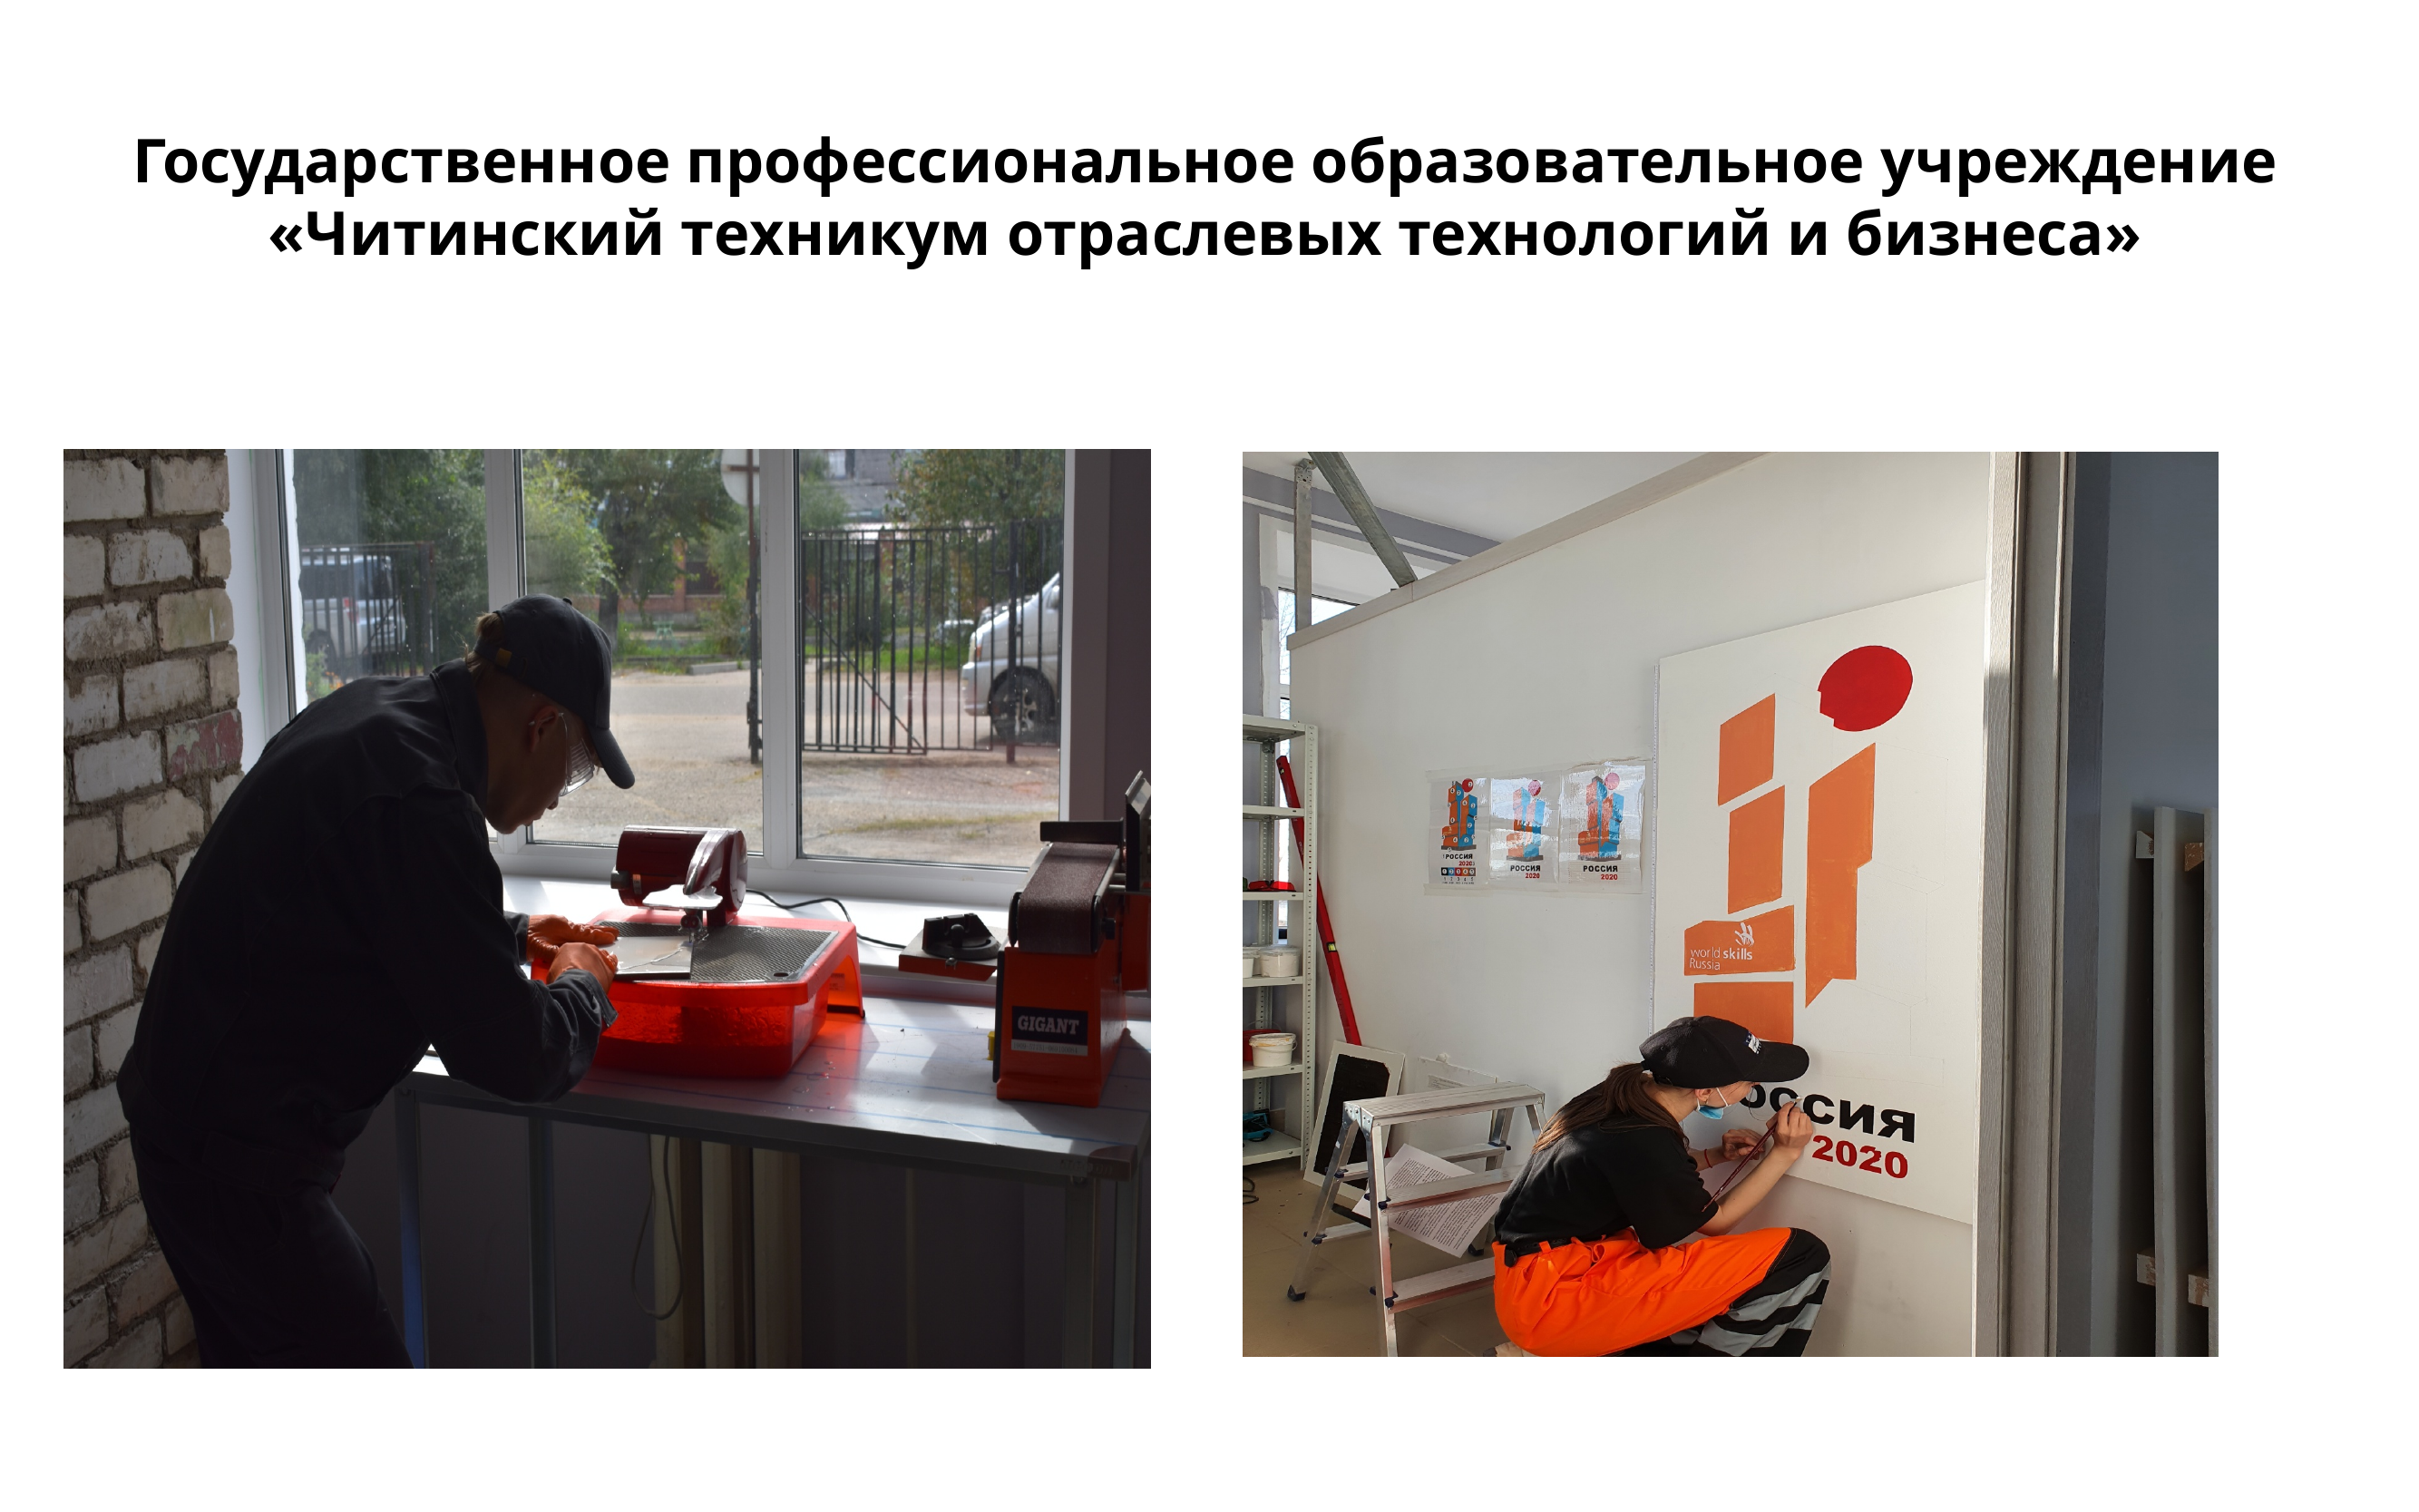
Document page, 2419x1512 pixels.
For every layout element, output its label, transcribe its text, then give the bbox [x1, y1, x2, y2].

picture [63, 449, 1151, 1369]
picture [1243, 452, 2219, 1357]
title Государственное профессиональное образовательное учреждение «Читинский техникум отраслевых технологий и бизнеса» [58, 47, 2351, 349]
